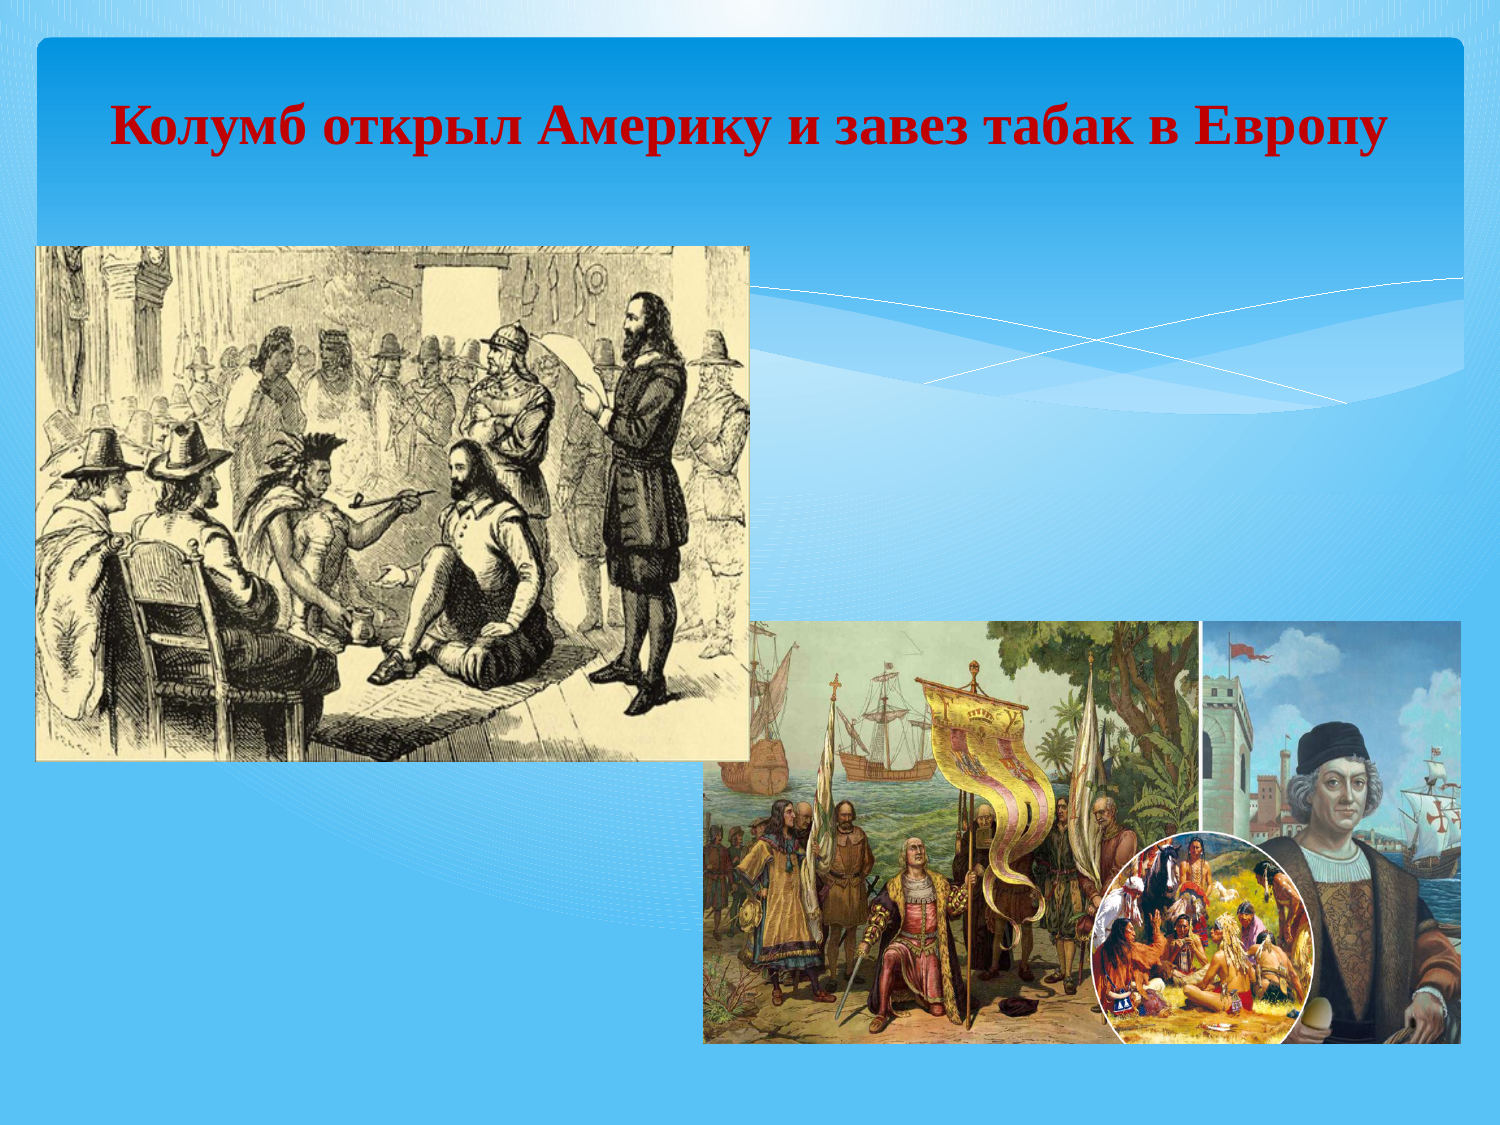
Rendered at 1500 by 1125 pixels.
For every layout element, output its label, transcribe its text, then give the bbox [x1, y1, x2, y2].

picture [34, 245, 1461, 1044]
title Колумб открыл Америку и завез табак в Европу [75, 55, 1425, 188]
